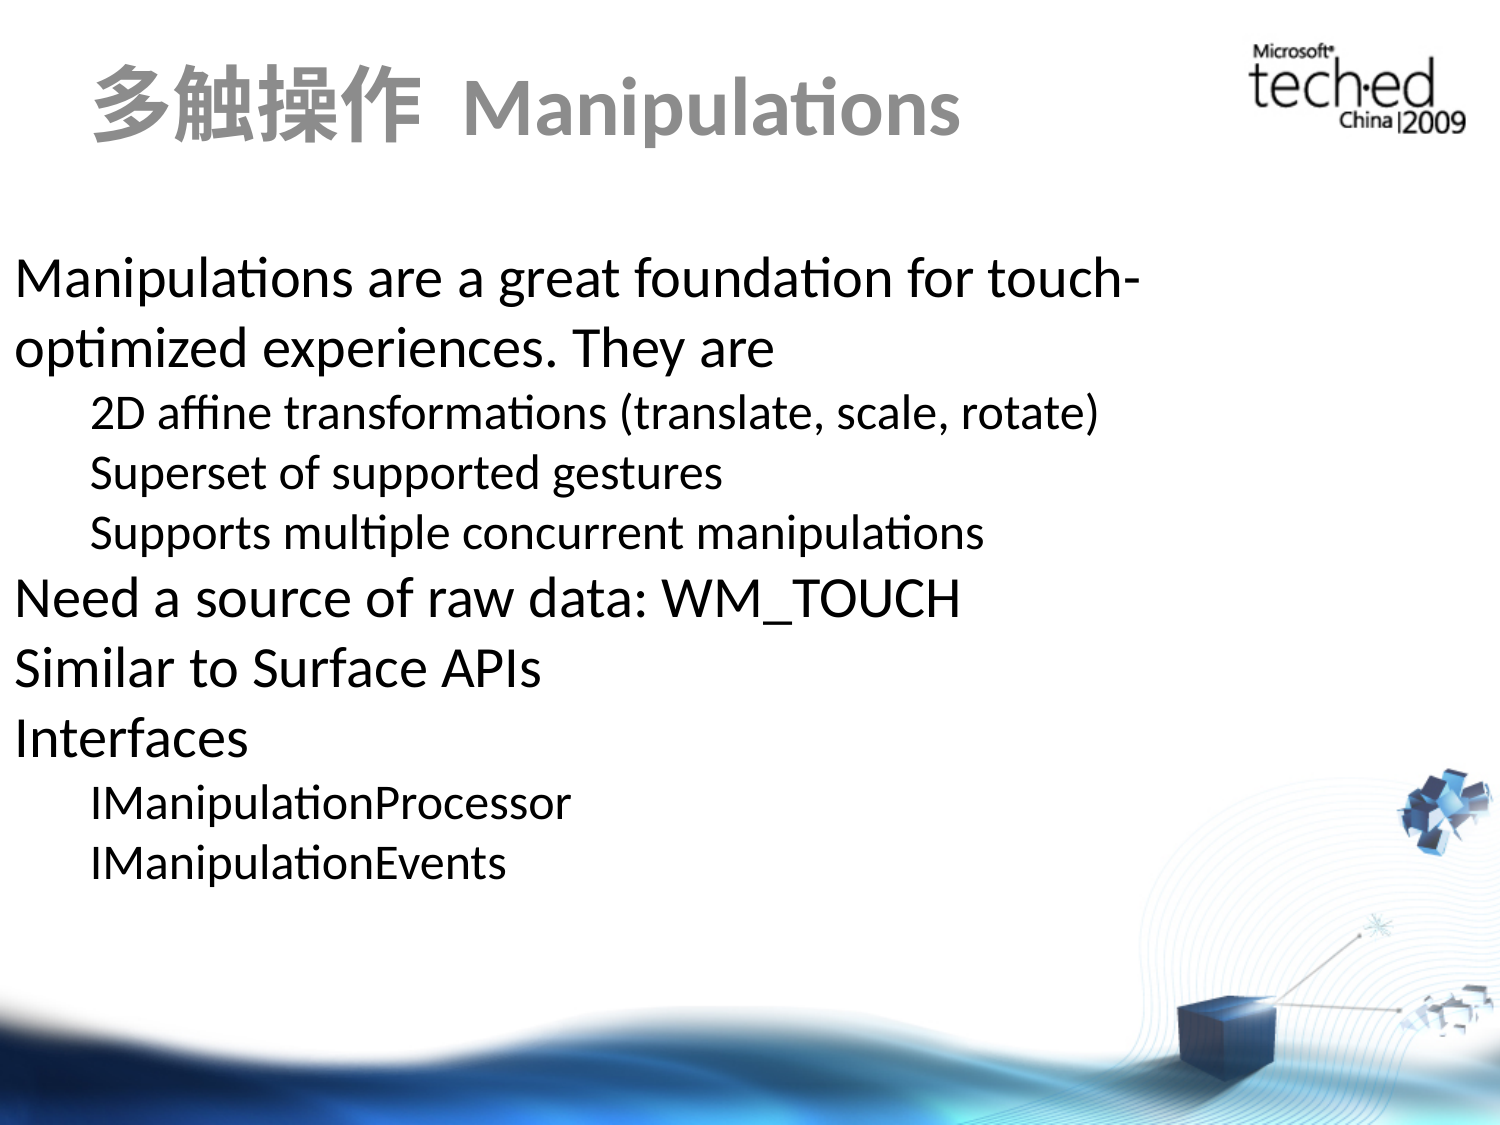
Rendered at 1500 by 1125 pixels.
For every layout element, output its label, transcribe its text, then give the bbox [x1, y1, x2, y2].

title 多触操作 Manipulations [75, 45, 1425, 233]
list Manipulations are a great foundation for touch-optimized experiences. They are 2D affine transformations (translate, scale, rotate) Superset of supported gestures Supports multiple concurrent manipulations Need a source of raw data: WM_TOUCH Similar to Surface APIs Interfaces IManipulationProcessor IManipulationEvents [0, 232, 1364, 953]
picture [0, 0, 1500, 1125]
